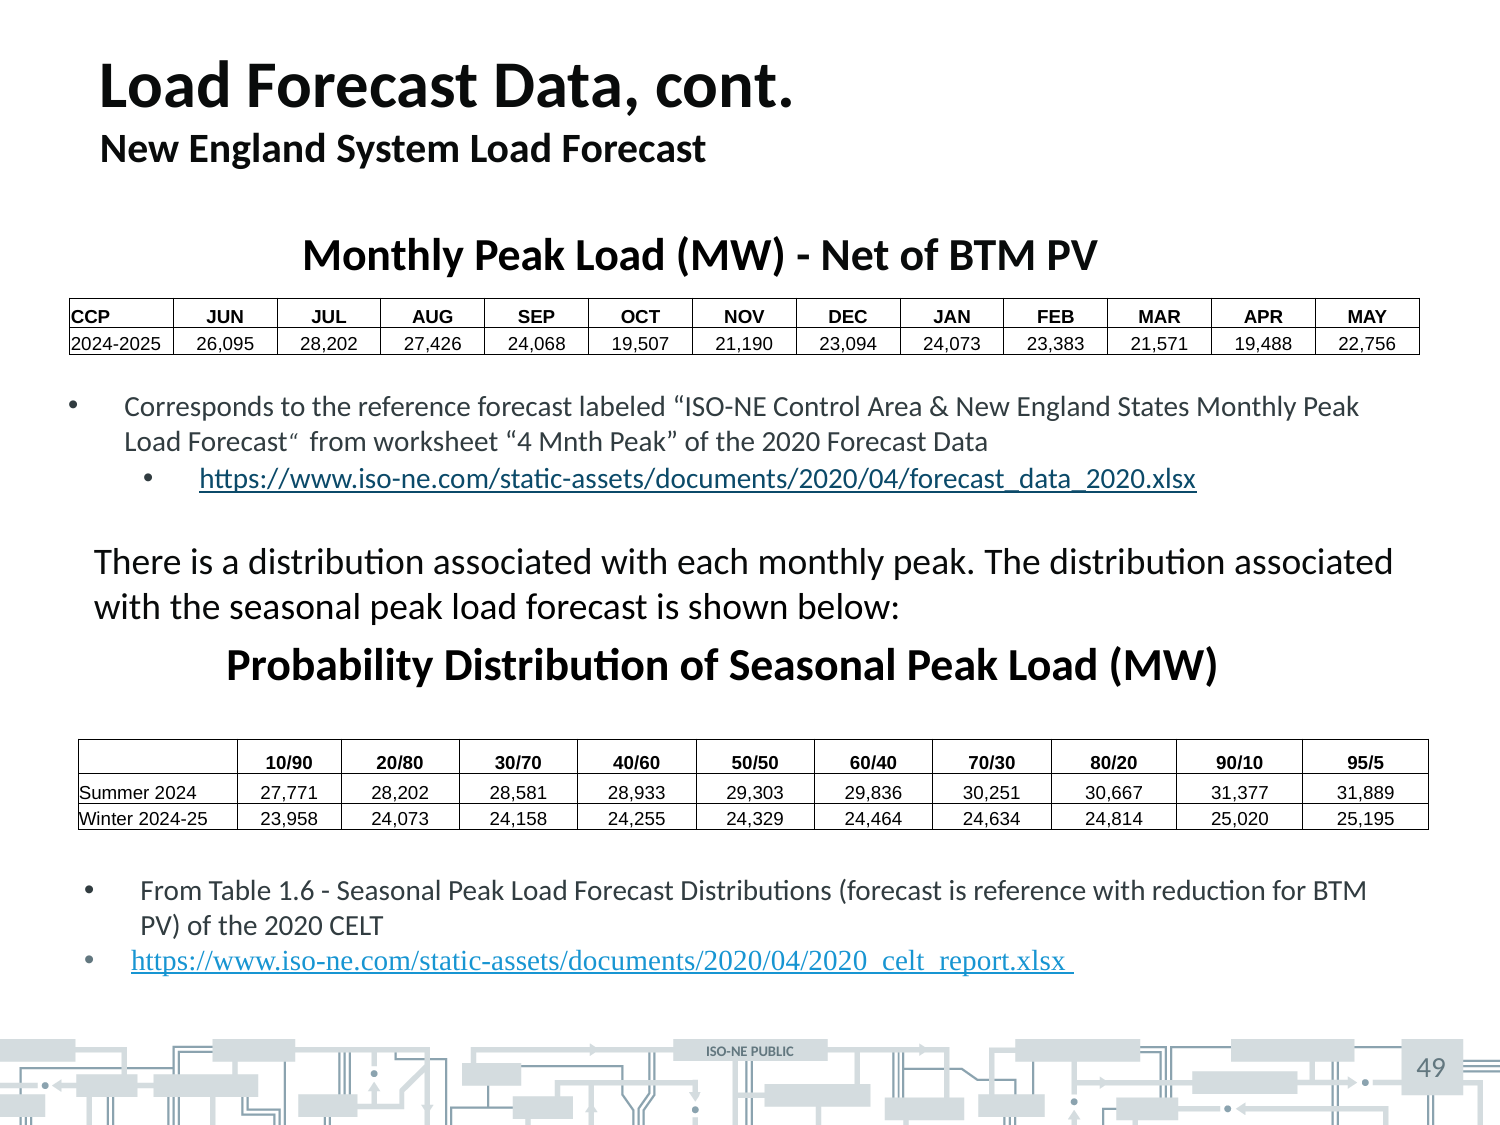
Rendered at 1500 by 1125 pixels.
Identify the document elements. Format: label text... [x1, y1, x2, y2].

table_cell 29,303 [697, 774, 814, 803]
table_header [79, 740, 237, 773]
table_cell 24,073 [342, 804, 459, 829]
table_cell 31,889 [1303, 774, 1428, 803]
table_header 20/80 [342, 740, 459, 773]
table_cell 25,195 [1303, 804, 1428, 829]
table_header MAY [1316, 299, 1419, 327]
table_cell 28,202 [278, 328, 380, 354]
text_box Corresponds to the reference forecast labeled “ISO-NE Control Area & New England States Monthly Peak Load Forecast“ from worksheet “4 Mnth Peak” of the 2020 Forecast Data https://www.iso-ne.com/static-assets/documents/2020/04/forecast_data_2020.xlsx [53, 379, 1416, 505]
table_cell 19,488 [1212, 328, 1315, 354]
table_cell Winter 2024-25 [79, 804, 237, 829]
table_cell 31,377 [1177, 774, 1302, 803]
table_header 80/20 [1052, 740, 1176, 773]
table_header AUG [381, 299, 484, 327]
table_cell 24,464 [815, 804, 932, 829]
table_cell 28,933 [578, 774, 696, 803]
table_header DEC [797, 299, 900, 327]
table_header OCT [589, 299, 692, 327]
table_header JUL [278, 299, 380, 327]
table_cell 2024-2025 [70, 328, 173, 354]
table_cell 24,068 [485, 328, 588, 354]
table_cell 23,958 [238, 804, 341, 829]
table_cell 24,634 [933, 804, 1051, 829]
table_header 95/5 [1303, 740, 1428, 773]
table_header MAR [1108, 299, 1211, 327]
list Probability Distribution of Seasonal Peak Load (MW) [73, 626, 1373, 702]
table_cell 28,202 [342, 774, 459, 803]
table_cell 27,771 [238, 774, 341, 803]
table_cell 25,020 [1177, 804, 1302, 829]
table_cell 30,667 [1052, 774, 1176, 803]
table_cell 19,507 [589, 328, 692, 354]
picture [0, 1031, 1500, 1125]
table_cell 29,836 [815, 774, 932, 803]
table_cell 21,571 [1108, 328, 1211, 354]
table_cell 28,581 [460, 774, 577, 803]
table_cell Summer 2024 [79, 774, 237, 803]
table_cell 24,255 [578, 804, 696, 829]
table_header NOV [693, 299, 796, 327]
table_cell 30,251 [933, 774, 1051, 803]
table_header 70/30 [933, 740, 1051, 773]
table_cell 27,426 [381, 328, 484, 354]
table_header CCP [70, 299, 173, 327]
slide_number 49 [1400, 1044, 1463, 1088]
table_cell 24,158 [460, 804, 577, 829]
table_header 30/70 [460, 740, 577, 773]
table_header SEP [485, 299, 588, 327]
table_header 10/90 [238, 740, 341, 773]
table_header 90/10 [1177, 740, 1302, 773]
text_box There is a distribution associated with each monthly peak. The distribution associated with the seasonal peak load forecast is shown below: [79, 529, 1418, 637]
table_header 40/60 [578, 740, 696, 773]
table_cell 24,814 [1052, 804, 1176, 829]
title Load Forecast Data, cont. New England System Load Forecast [84, 0, 1447, 213]
table_header FEB [1004, 299, 1107, 327]
table_cell 22,756 [1316, 328, 1419, 354]
table_header 50/50 [697, 740, 814, 773]
table_cell 23,094 [797, 328, 900, 354]
table_header APR [1212, 299, 1315, 327]
table_cell 24,329 [697, 804, 814, 829]
table_header 60/40 [815, 740, 932, 773]
table_cell 23,383 [1004, 328, 1107, 354]
table_cell 26,095 [174, 328, 277, 354]
text_box From Table 1.6 - Seasonal Peak Load Forecast Distributions (forecast is reference with reduction for BTM PV) of the 2020 CELT https://www.iso-ne.com/static-assets/documents/2020/04/2020_celt_report.xlsx [69, 864, 1388, 1022]
text_box Monthly Peak Load (MW) - Net of BTM PV [87, 217, 1313, 287]
table_cell 21,190 [693, 328, 796, 354]
table_header JAN [901, 299, 1003, 327]
table_header JUN [174, 299, 277, 327]
table_cell 24,073 [901, 328, 1003, 354]
